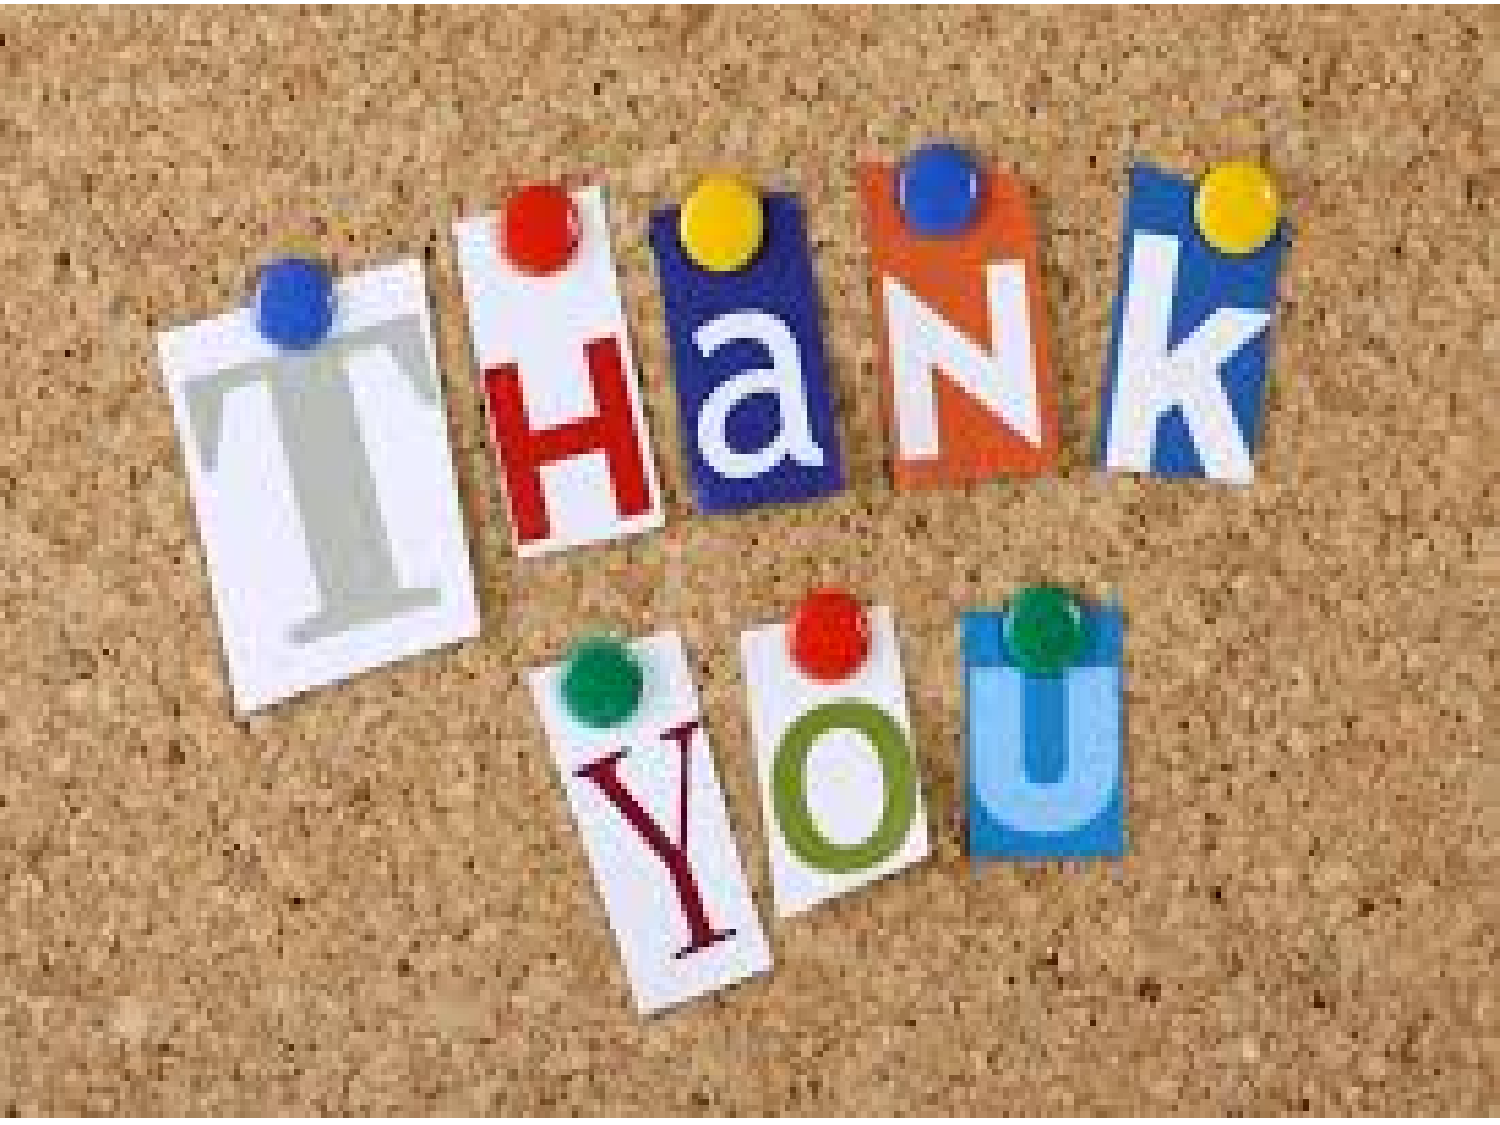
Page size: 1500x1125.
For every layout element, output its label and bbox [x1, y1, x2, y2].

list [0, 4, 1500, 1118]
